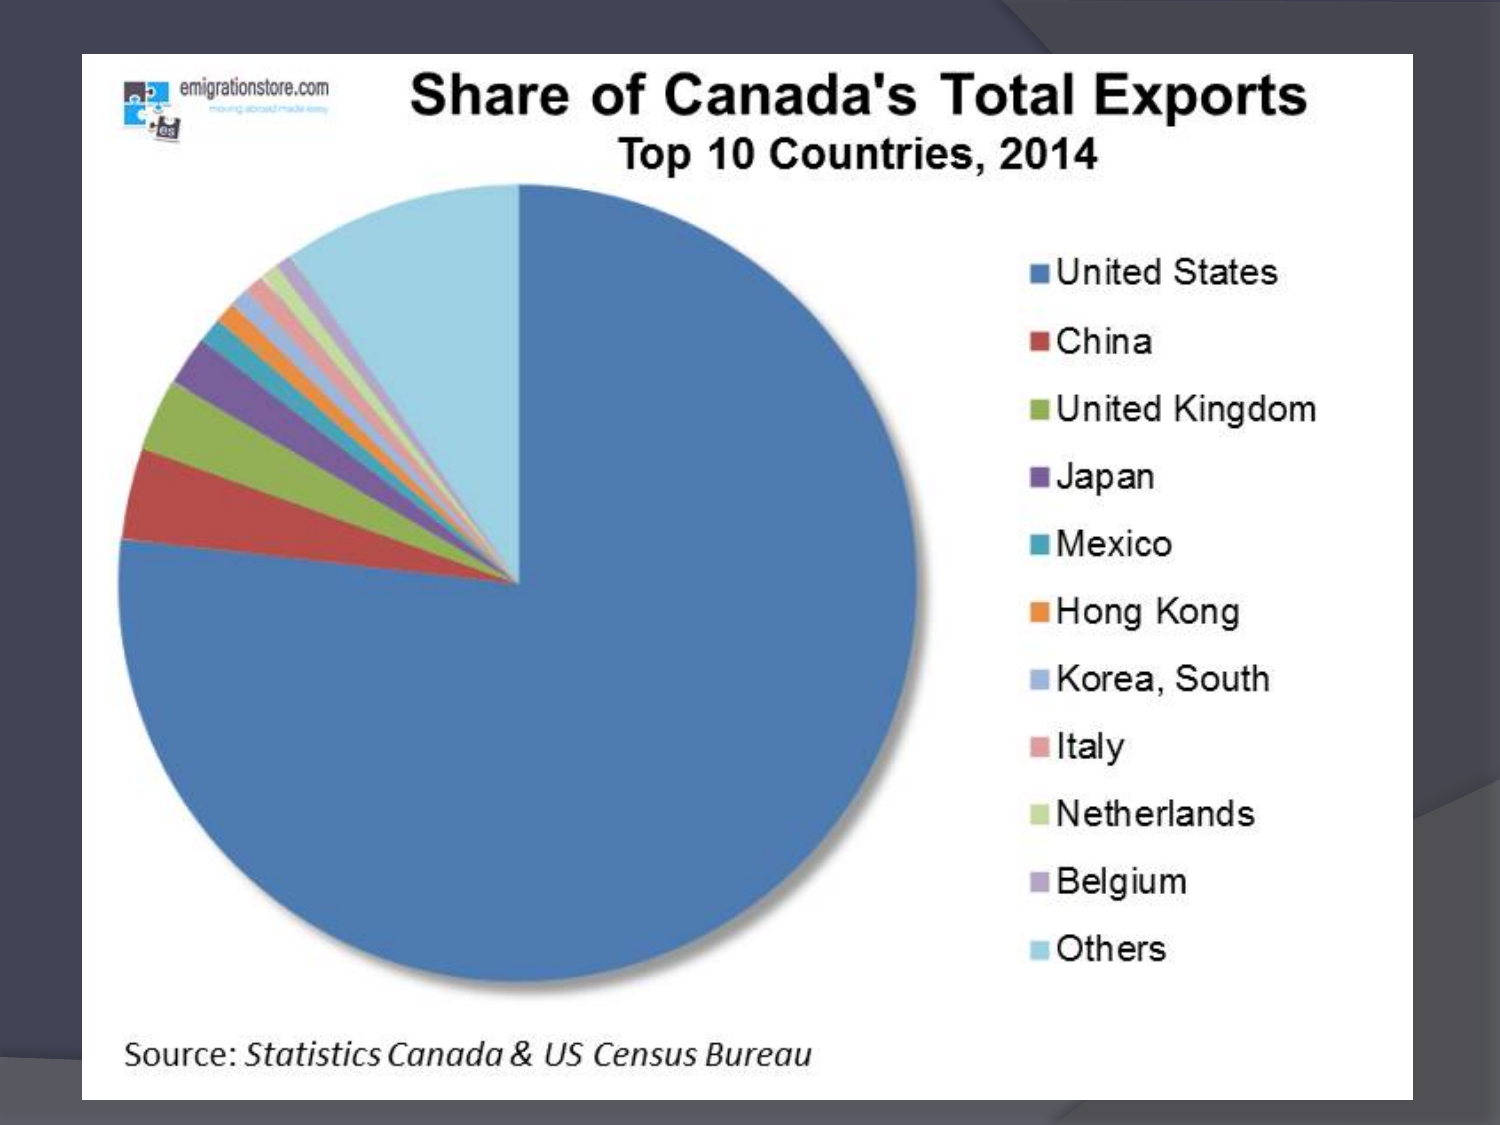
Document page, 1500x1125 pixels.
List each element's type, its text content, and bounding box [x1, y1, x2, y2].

footer La vie dans l'entre-deux-guerre [512, 1109, 1149, 1114]
picture [81, 54, 1413, 1100]
